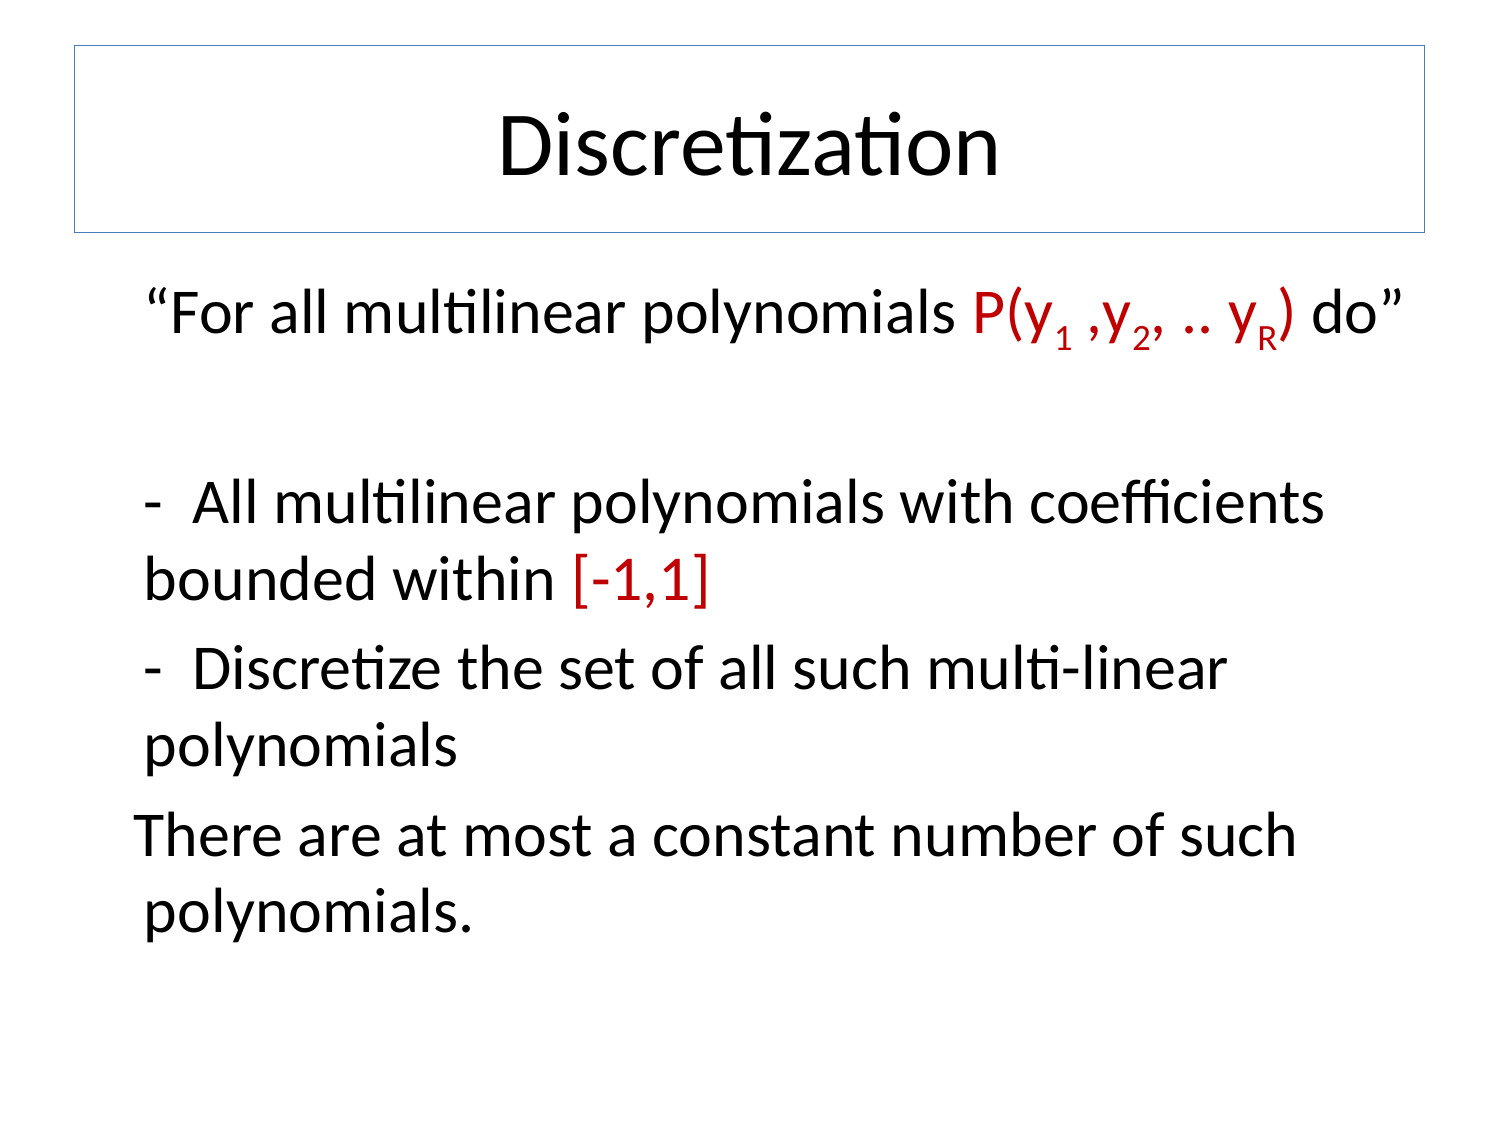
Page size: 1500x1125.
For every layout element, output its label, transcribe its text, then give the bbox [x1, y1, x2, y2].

list “For all multilinear polynomials P(y1 ,y2, .. yR) do” - All multilinear polynomials with coefficients bounded within [-1,1] - Discretize the set of all such multi-linear polynomials There are at most a constant number of such polynomials. [75, 262, 1425, 1005]
text_box Discretization [74, 45, 1425, 233]
